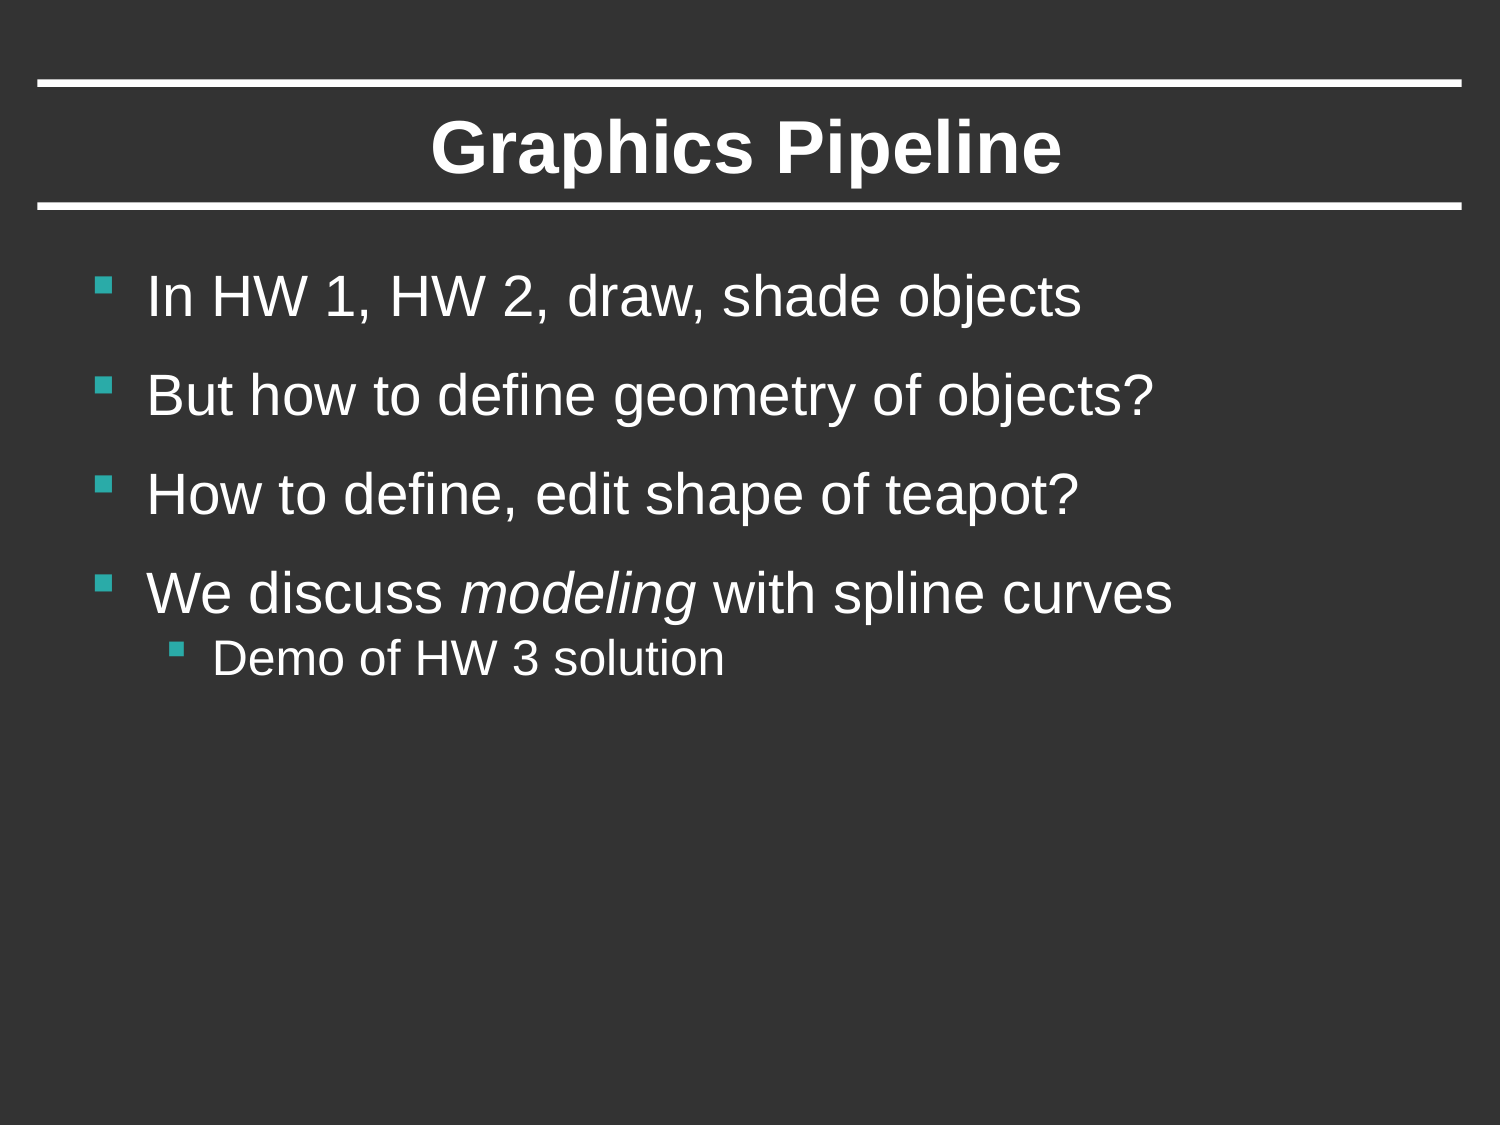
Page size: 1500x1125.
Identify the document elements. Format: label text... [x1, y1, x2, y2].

list In HW 1, HW 2, draw, shade objects But how to define geometry of objects? How to define, edit shape of teapot? We discuss modeling with spline curves Demo of HW 3 solution [75, 250, 1425, 1076]
title Graphics Pipeline [111, 87, 1383, 200]
